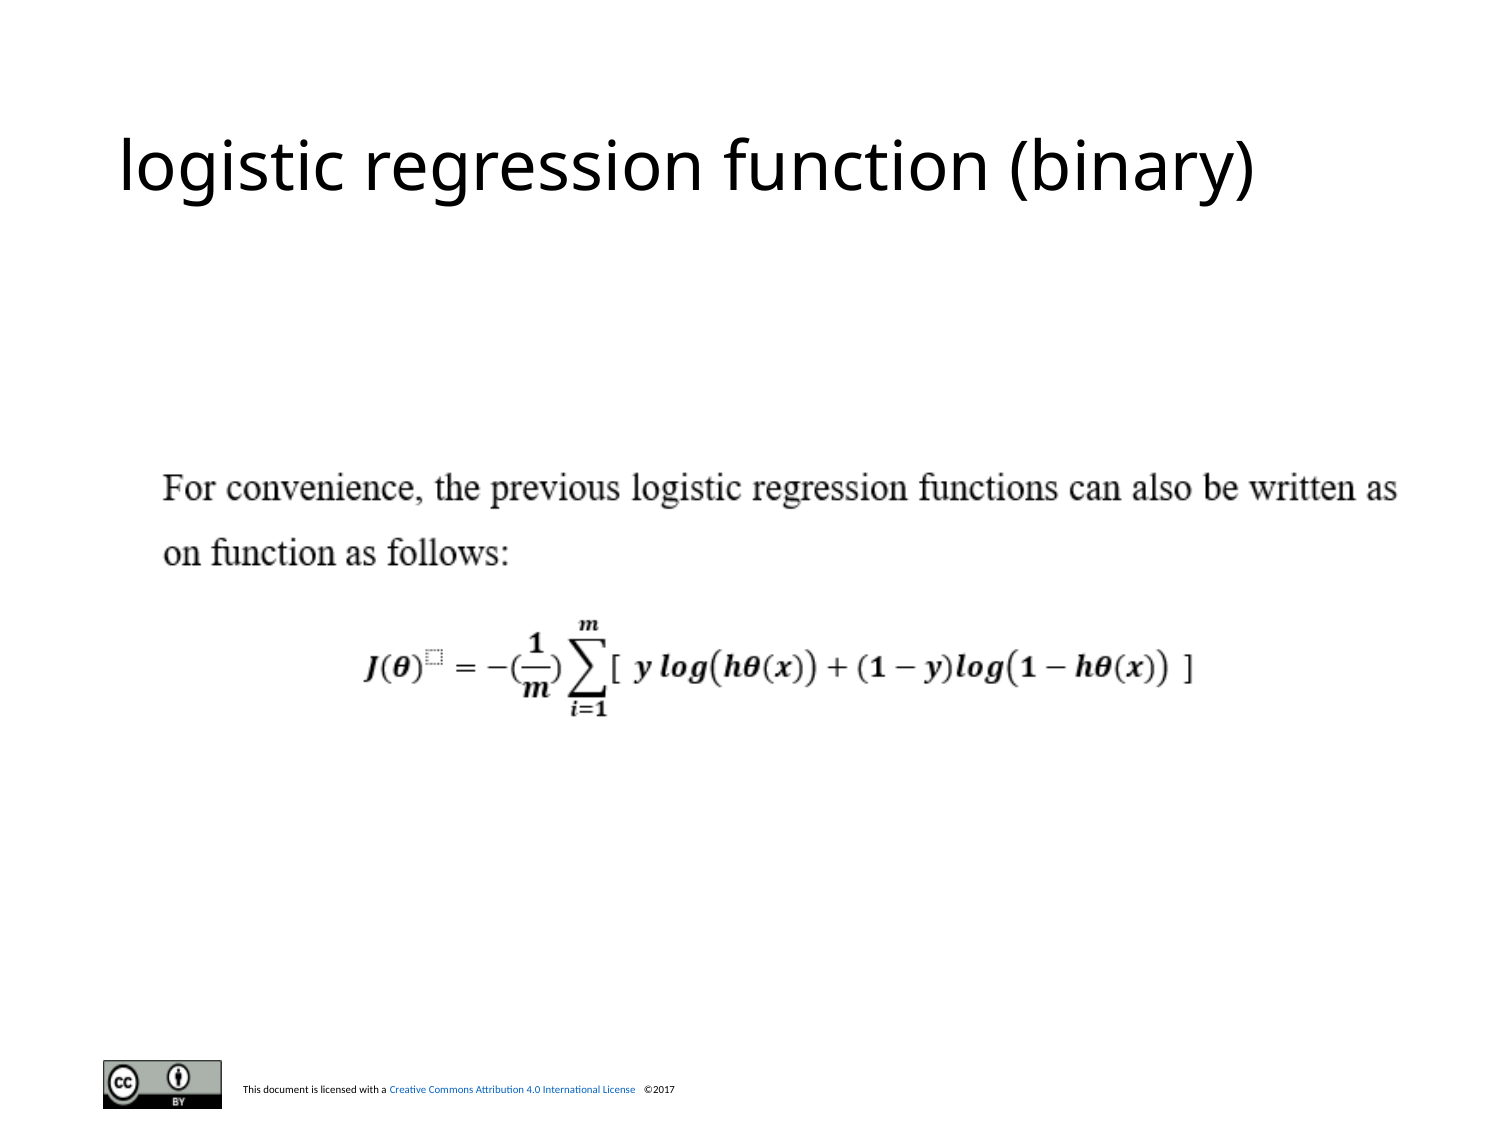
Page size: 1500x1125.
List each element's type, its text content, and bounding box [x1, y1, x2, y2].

title logistic regression function (binary) [103, 59, 1397, 278]
picture [103, 1060, 222, 1109]
picture [103, 423, 1466, 794]
